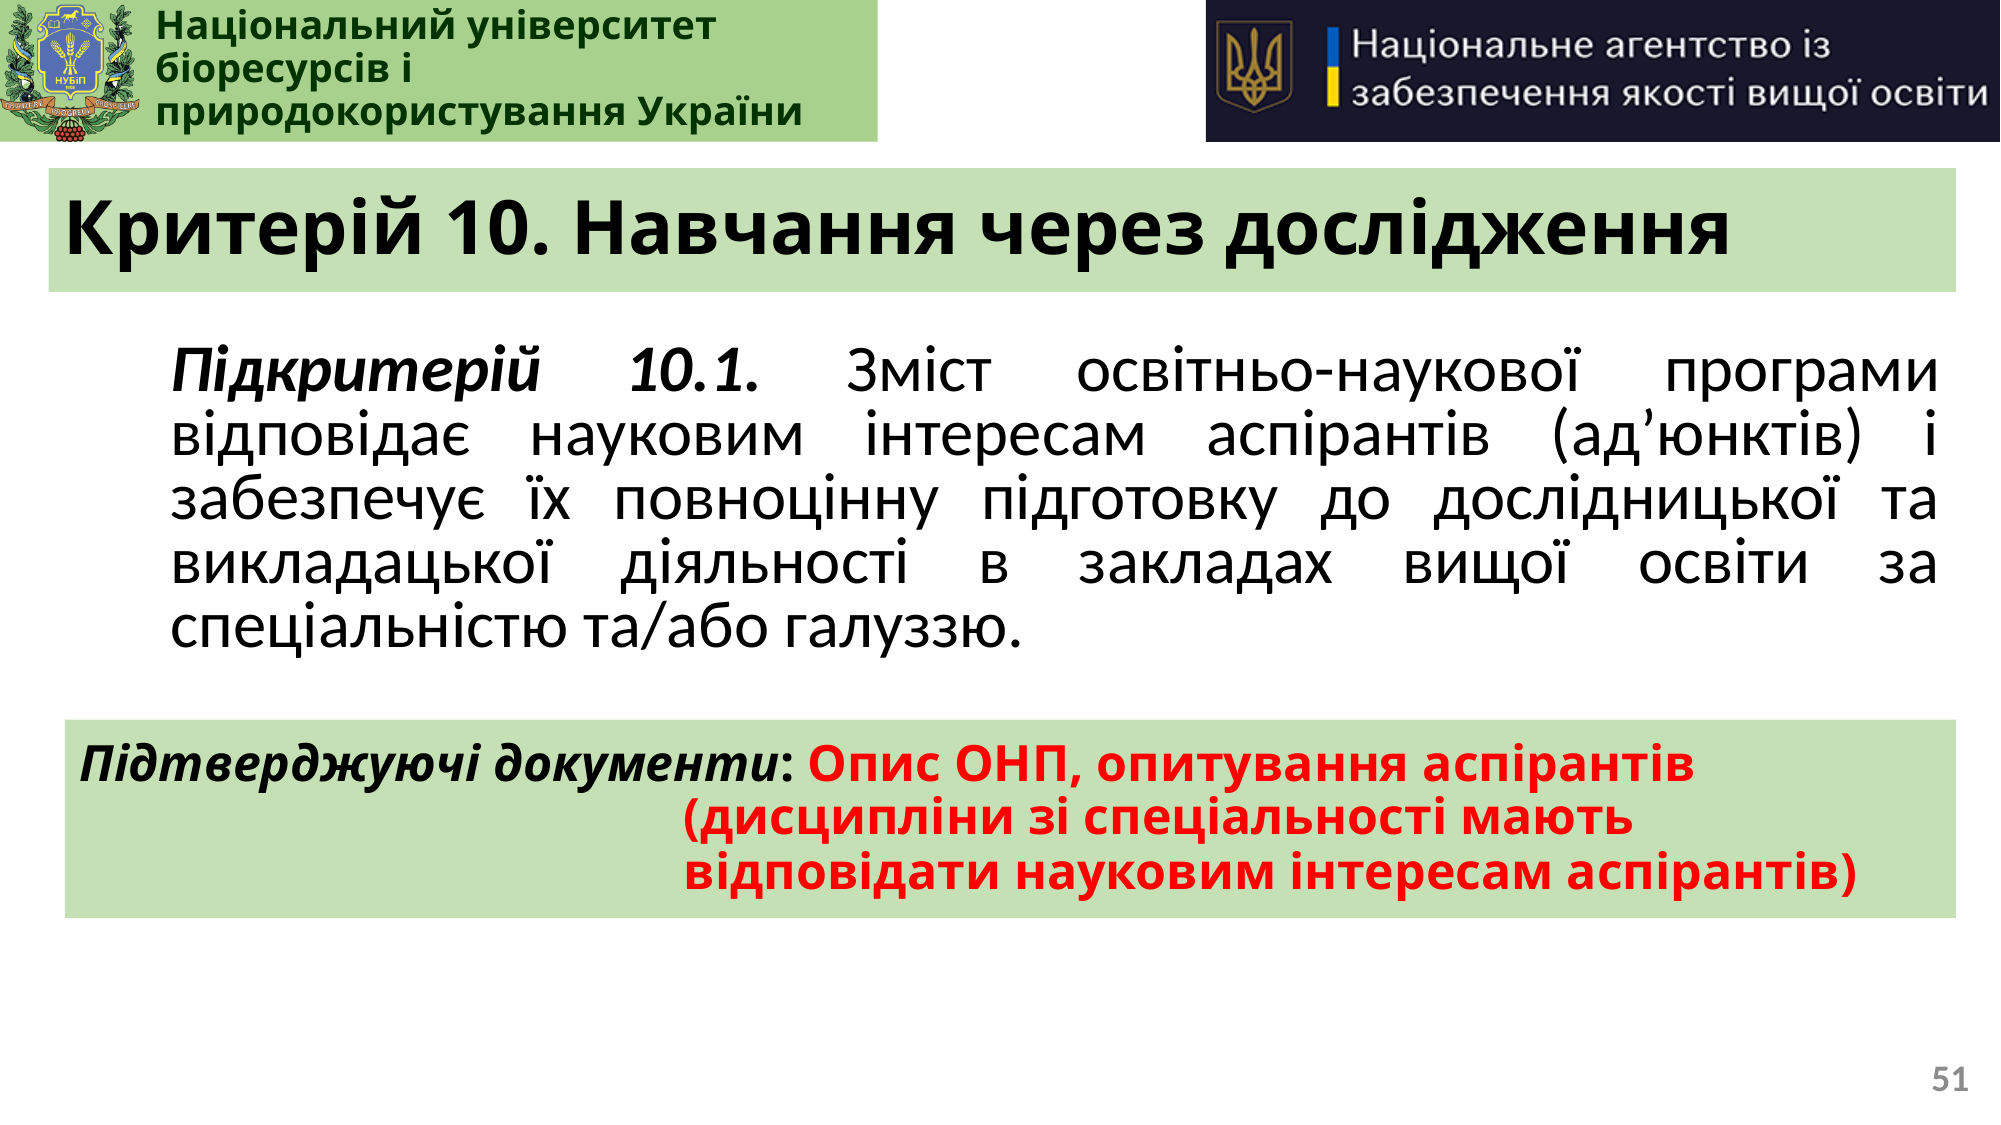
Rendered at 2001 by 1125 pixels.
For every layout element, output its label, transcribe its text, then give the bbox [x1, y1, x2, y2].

text_box Підтверджуючі документи: Опис ОНП, опитування аспірантів (дисципліни зі спеціальності мають відповідати науковим інтересам аспірантів) [64, 719, 1956, 919]
picture [1205, 0, 2000, 142]
slide_number 51 [1911, 1046, 1985, 1107]
title Критерій 10. Навчання через дослідження [48, 168, 1956, 292]
text_box Підкритерій 10.1. Зміст освітньо-наукової програми відповідає науковим інтересам аспірантів (ад’юнктів) і забезпечує їх повноцінну підготовку до дослідницької та викладацької діяльності в закладах вищої освіти за спеціальністю та/або галуззю. [155, 318, 1956, 681]
picture [0, 2, 140, 142]
